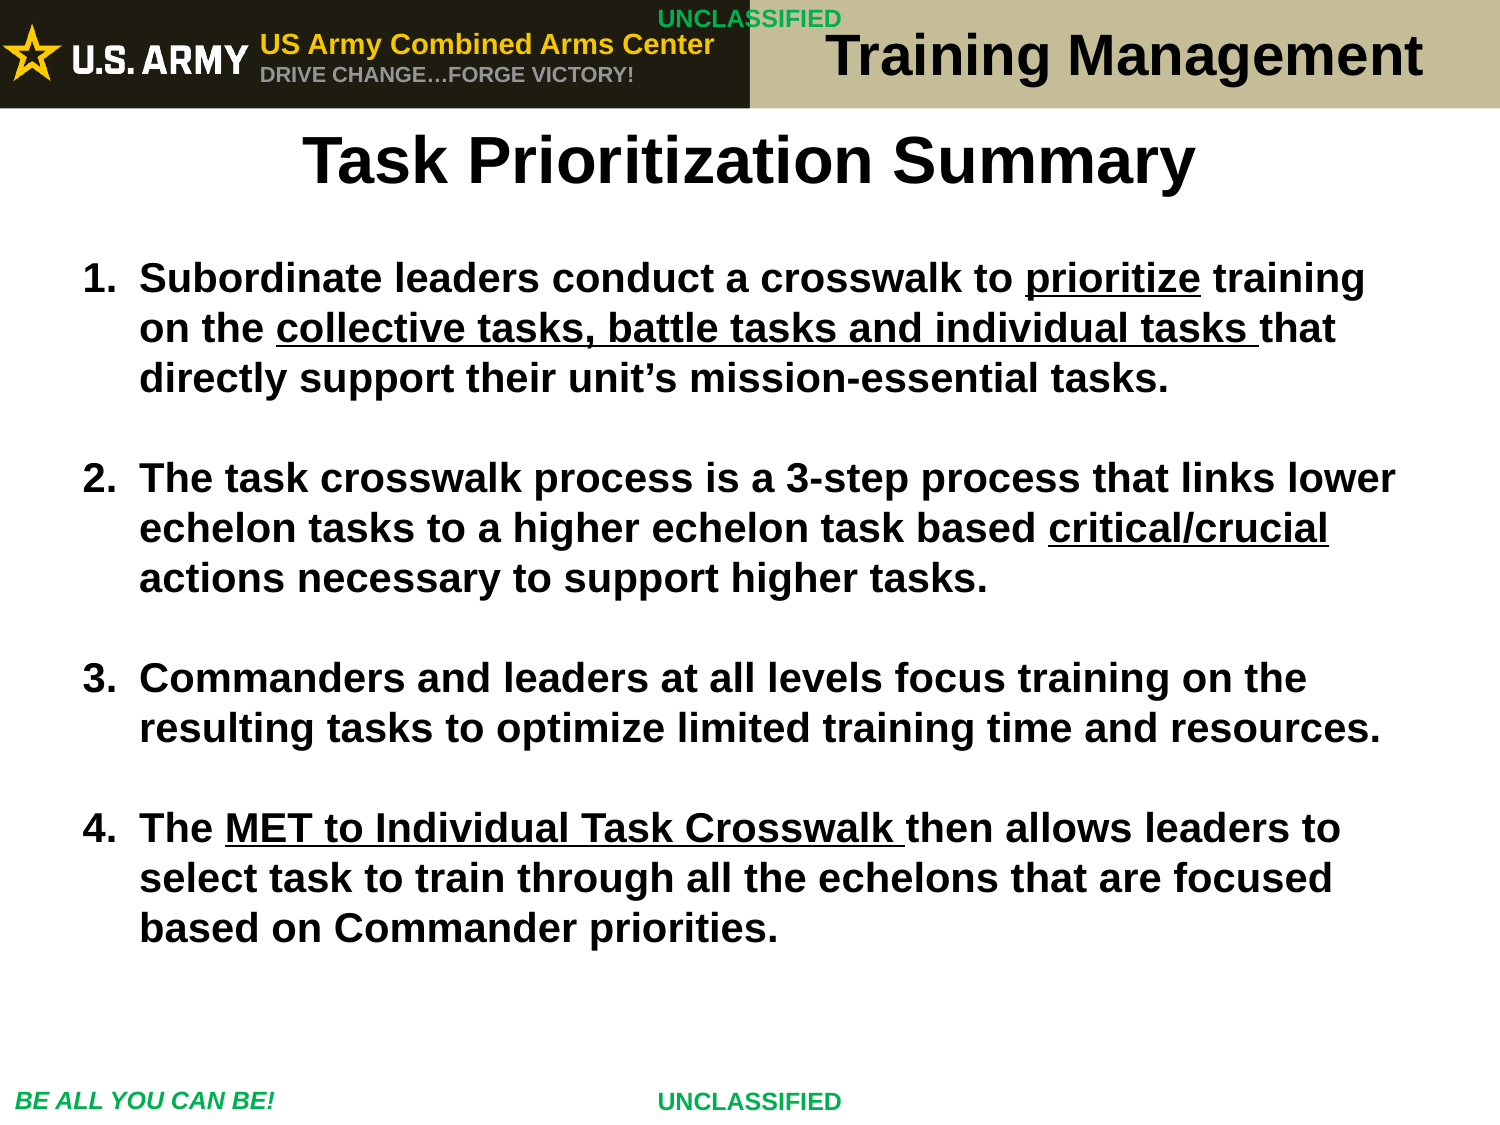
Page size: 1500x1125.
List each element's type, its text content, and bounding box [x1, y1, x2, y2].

text_box Subordinate leaders conduct a crosswalk to prioritize training on the collective tasks, battle tasks and individual tasks that directly support their unit’s mission-essential tasks. The task crosswalk process is a 3-step process that links lower echelon tasks to a higher echelon task based critical/crucial actions necessary to support higher tasks. Commanders and leaders at all levels focus training on the resulting tasks to optimize limited training time and resources. The MET to Individual Task Crosswalk then allows leaders to select task to train through all the echelons that are focused based on Commander priorities. [68, 243, 1432, 1009]
text_box Task Prioritization Summary [0, 109, 1500, 205]
